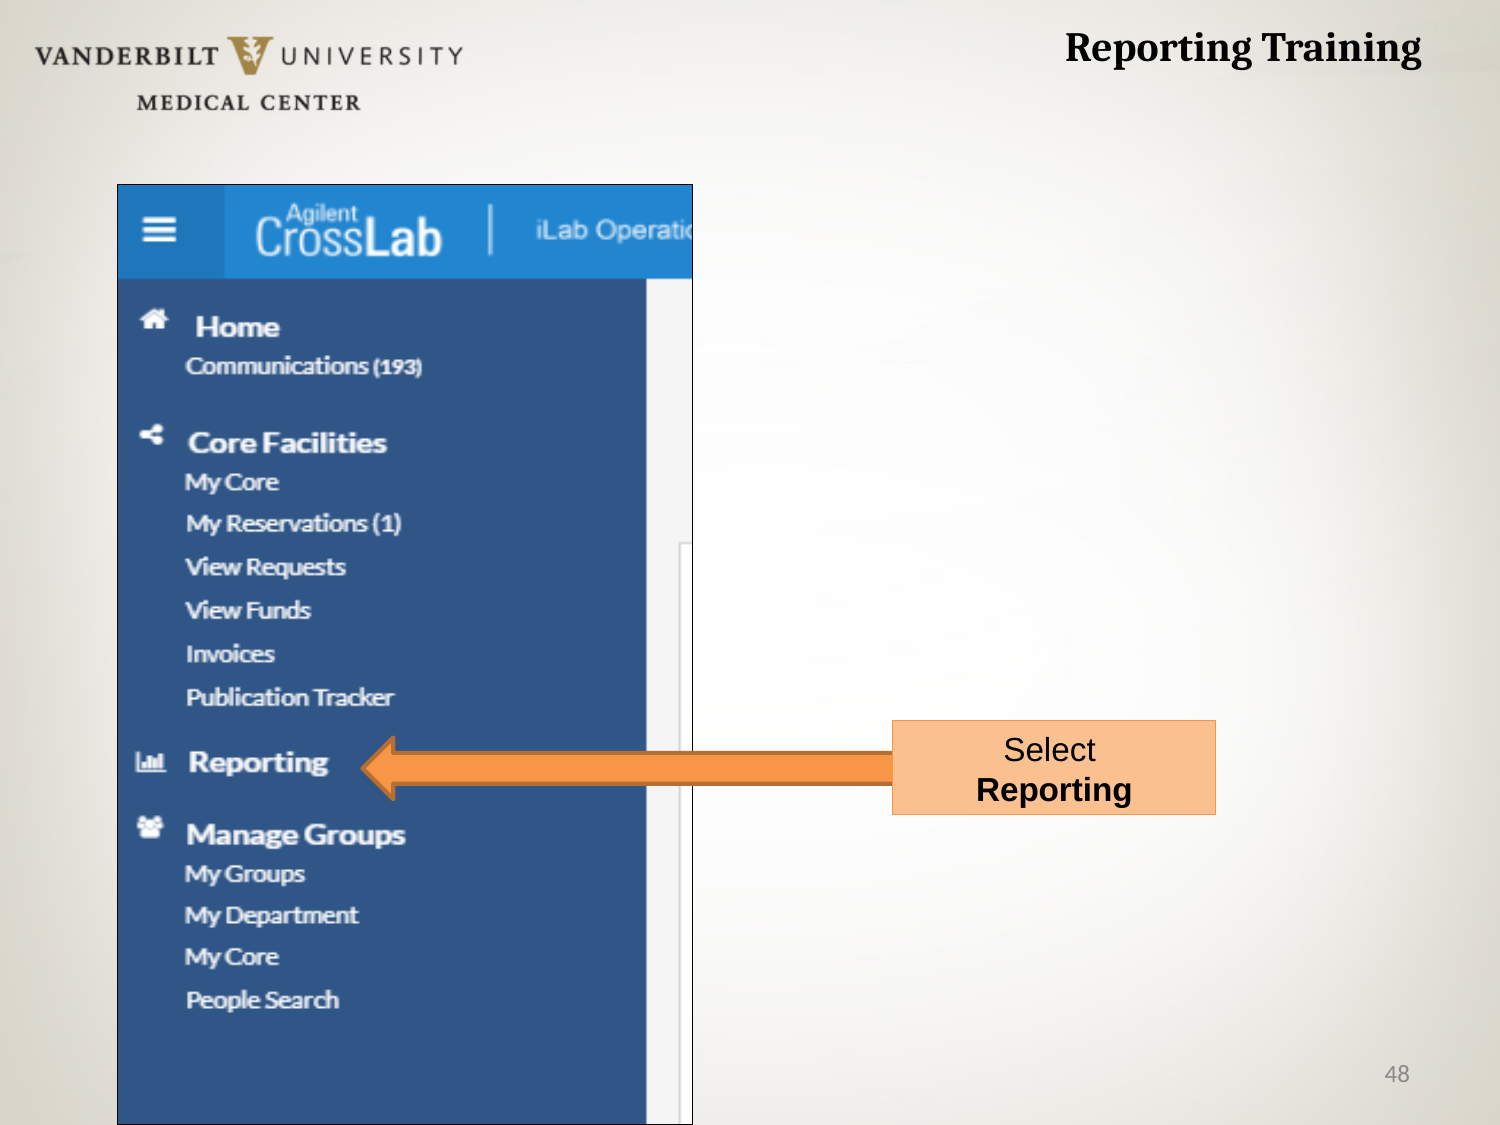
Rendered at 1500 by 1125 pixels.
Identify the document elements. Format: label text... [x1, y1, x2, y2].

slide_number 48 [1074, 1042, 1425, 1103]
picture [0, 0, 1500, 1125]
text_box Reporting Training [962, 12, 1500, 100]
text_box Select Reporting [892, 720, 1216, 815]
text_box [699, 750, 892, 786]
